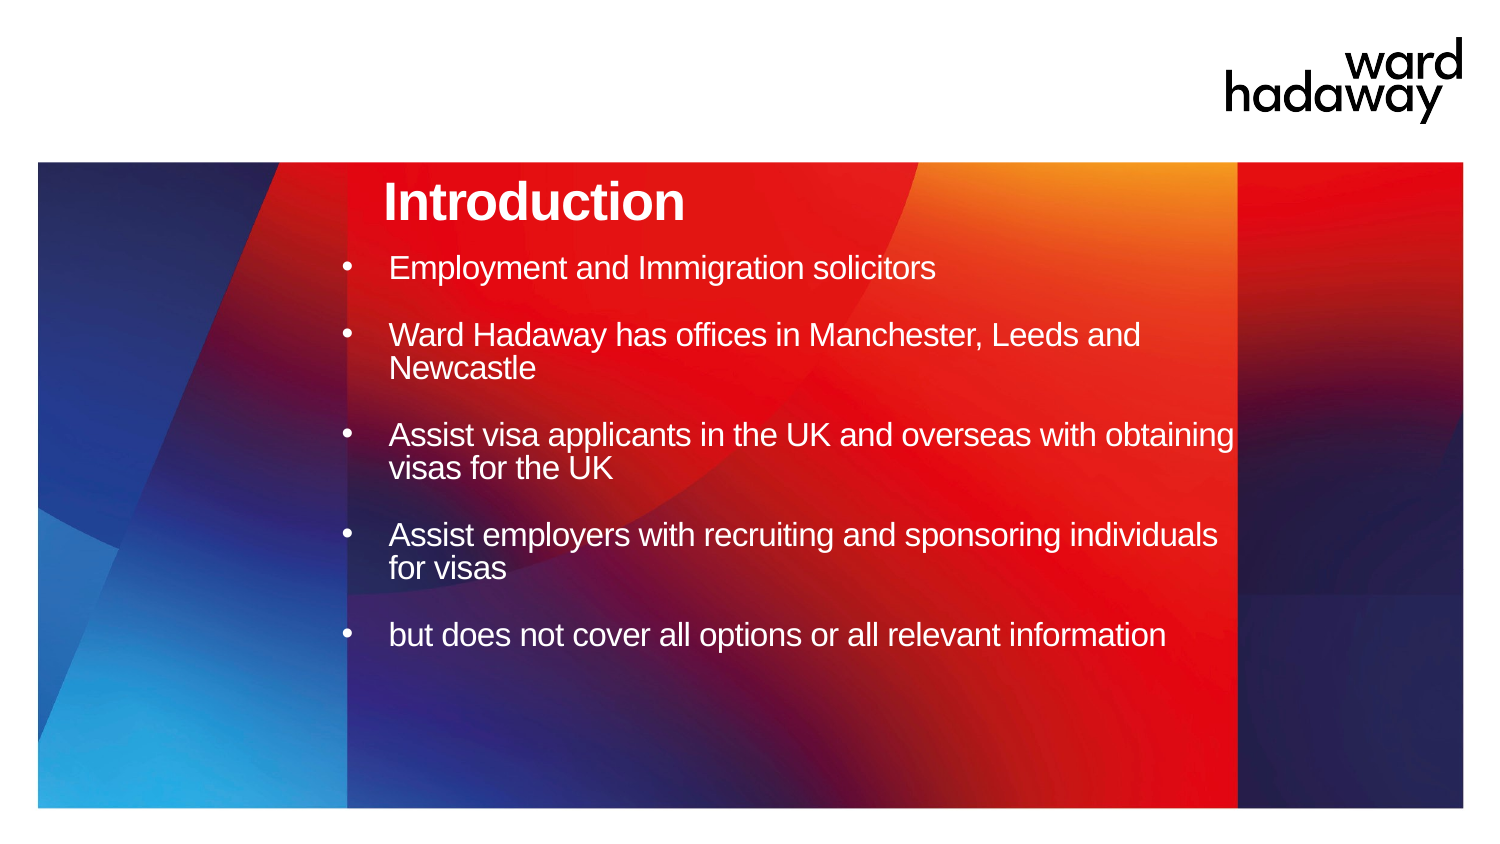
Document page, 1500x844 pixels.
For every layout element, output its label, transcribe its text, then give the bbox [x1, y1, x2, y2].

title Introduction [383, 161, 1284, 232]
list Employment and Immigration solicitors Ward Hadaway has offices in Manchester, Leeds and Newcastle Assist visa applicants in the UK and overseas with obtaining visas for the UK Assist employers with recruiting and sponsoring individuals for visas but does not cover all options or all relevant information [341, 253, 1242, 353]
picture [1226, 37, 1462, 124]
picture [2, 163, 1498, 844]
